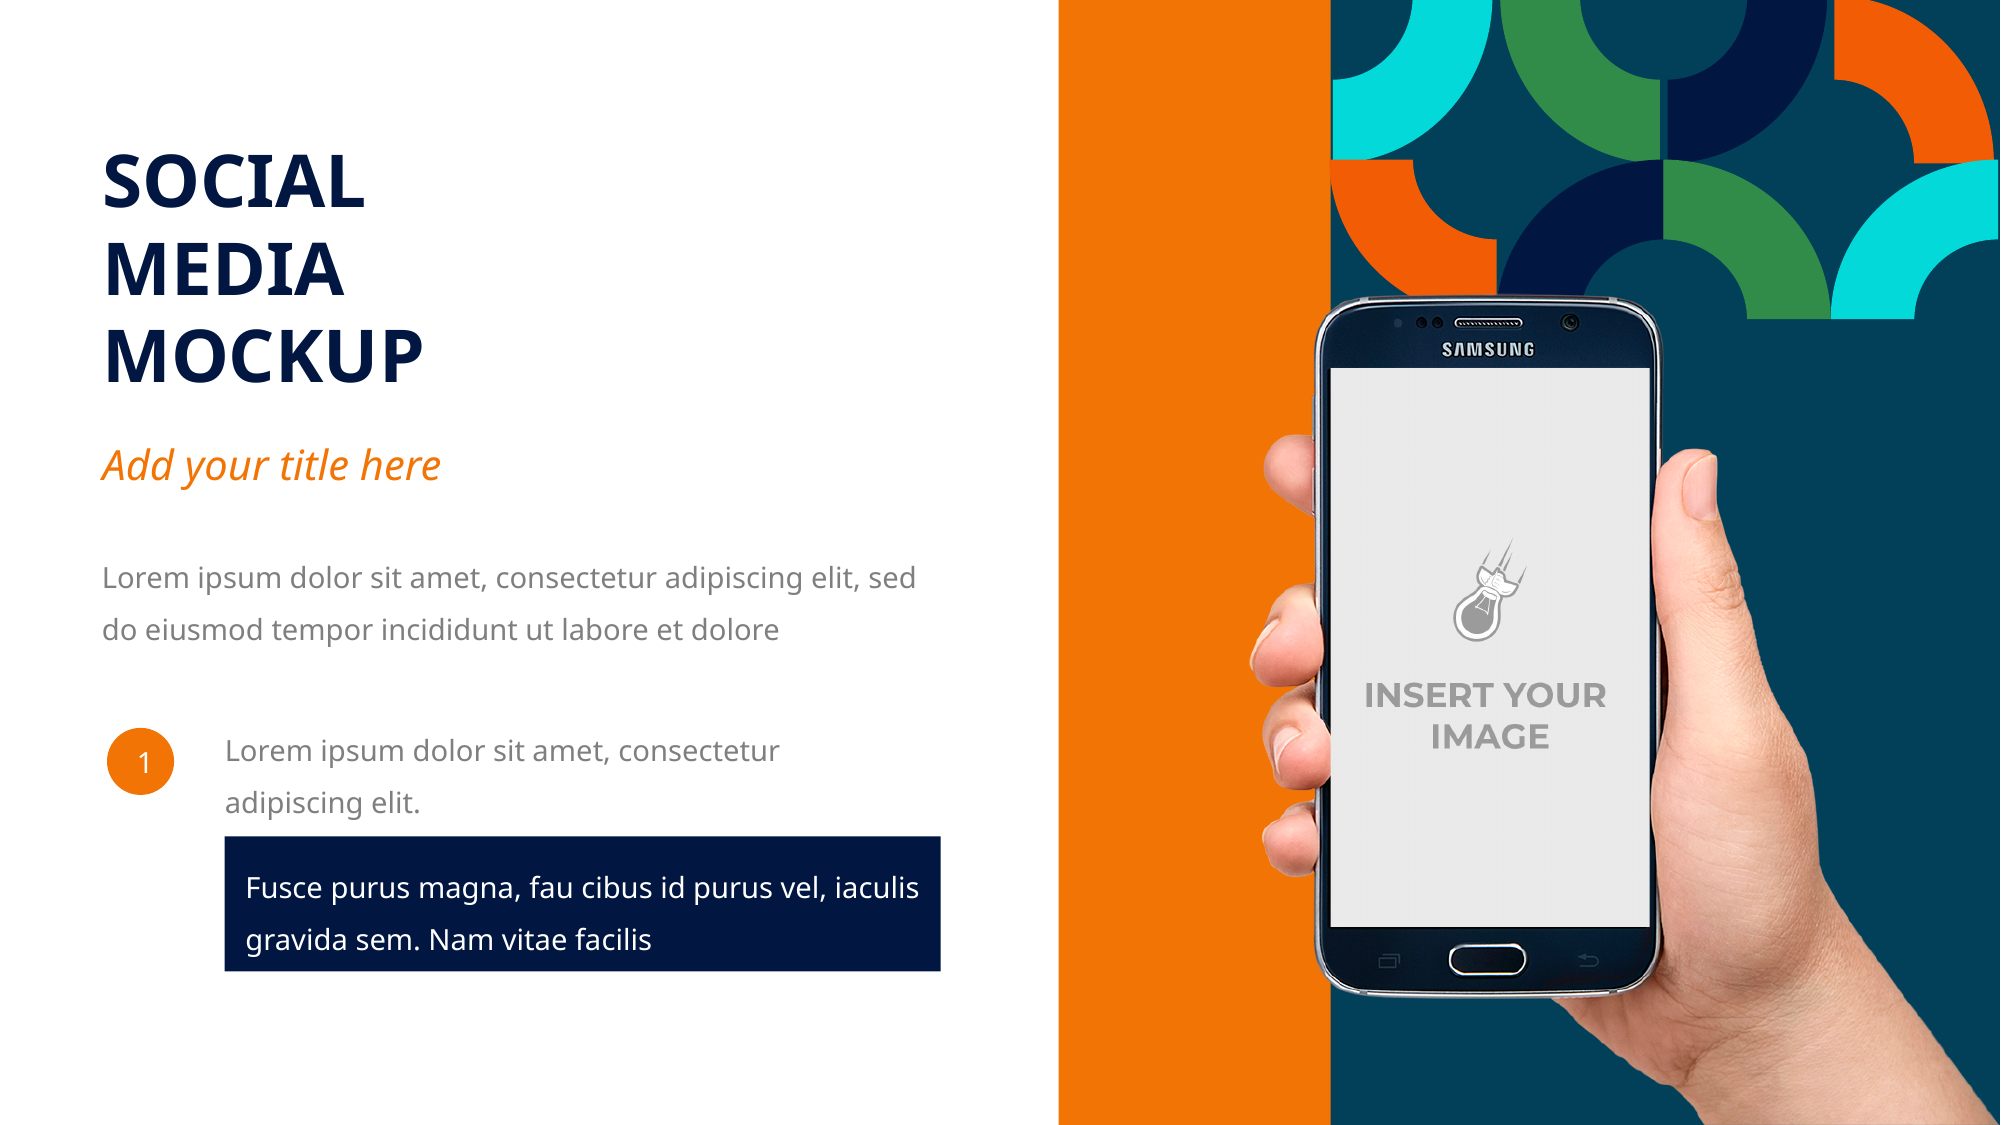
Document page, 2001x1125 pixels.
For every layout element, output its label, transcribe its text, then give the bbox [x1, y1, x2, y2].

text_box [1328, 0, 1999, 286]
text_box Lorem ipsum dolor sit amet, consectetur adipiscing elit. [224, 714, 842, 820]
text_box 1 [107, 727, 175, 795]
picture [1243, 286, 1998, 1125]
picture [1741, 286, 1921, 319]
text_box Fusce purus magna, fau cibus id purus vel, iaculis gravida sem. Nam vitae facilis [224, 836, 941, 972]
list Add your title here [102, 444, 941, 836]
list Lorem ipsum dolor sit amet, consectetur adipiscing elit, sed do eiusmod tempor incididunt ut labore et dolore [101, 541, 940, 1125]
title SOCIAL MEDIA MOCKUP [102, 134, 941, 398]
text_box [1058, 0, 1326, 1125]
